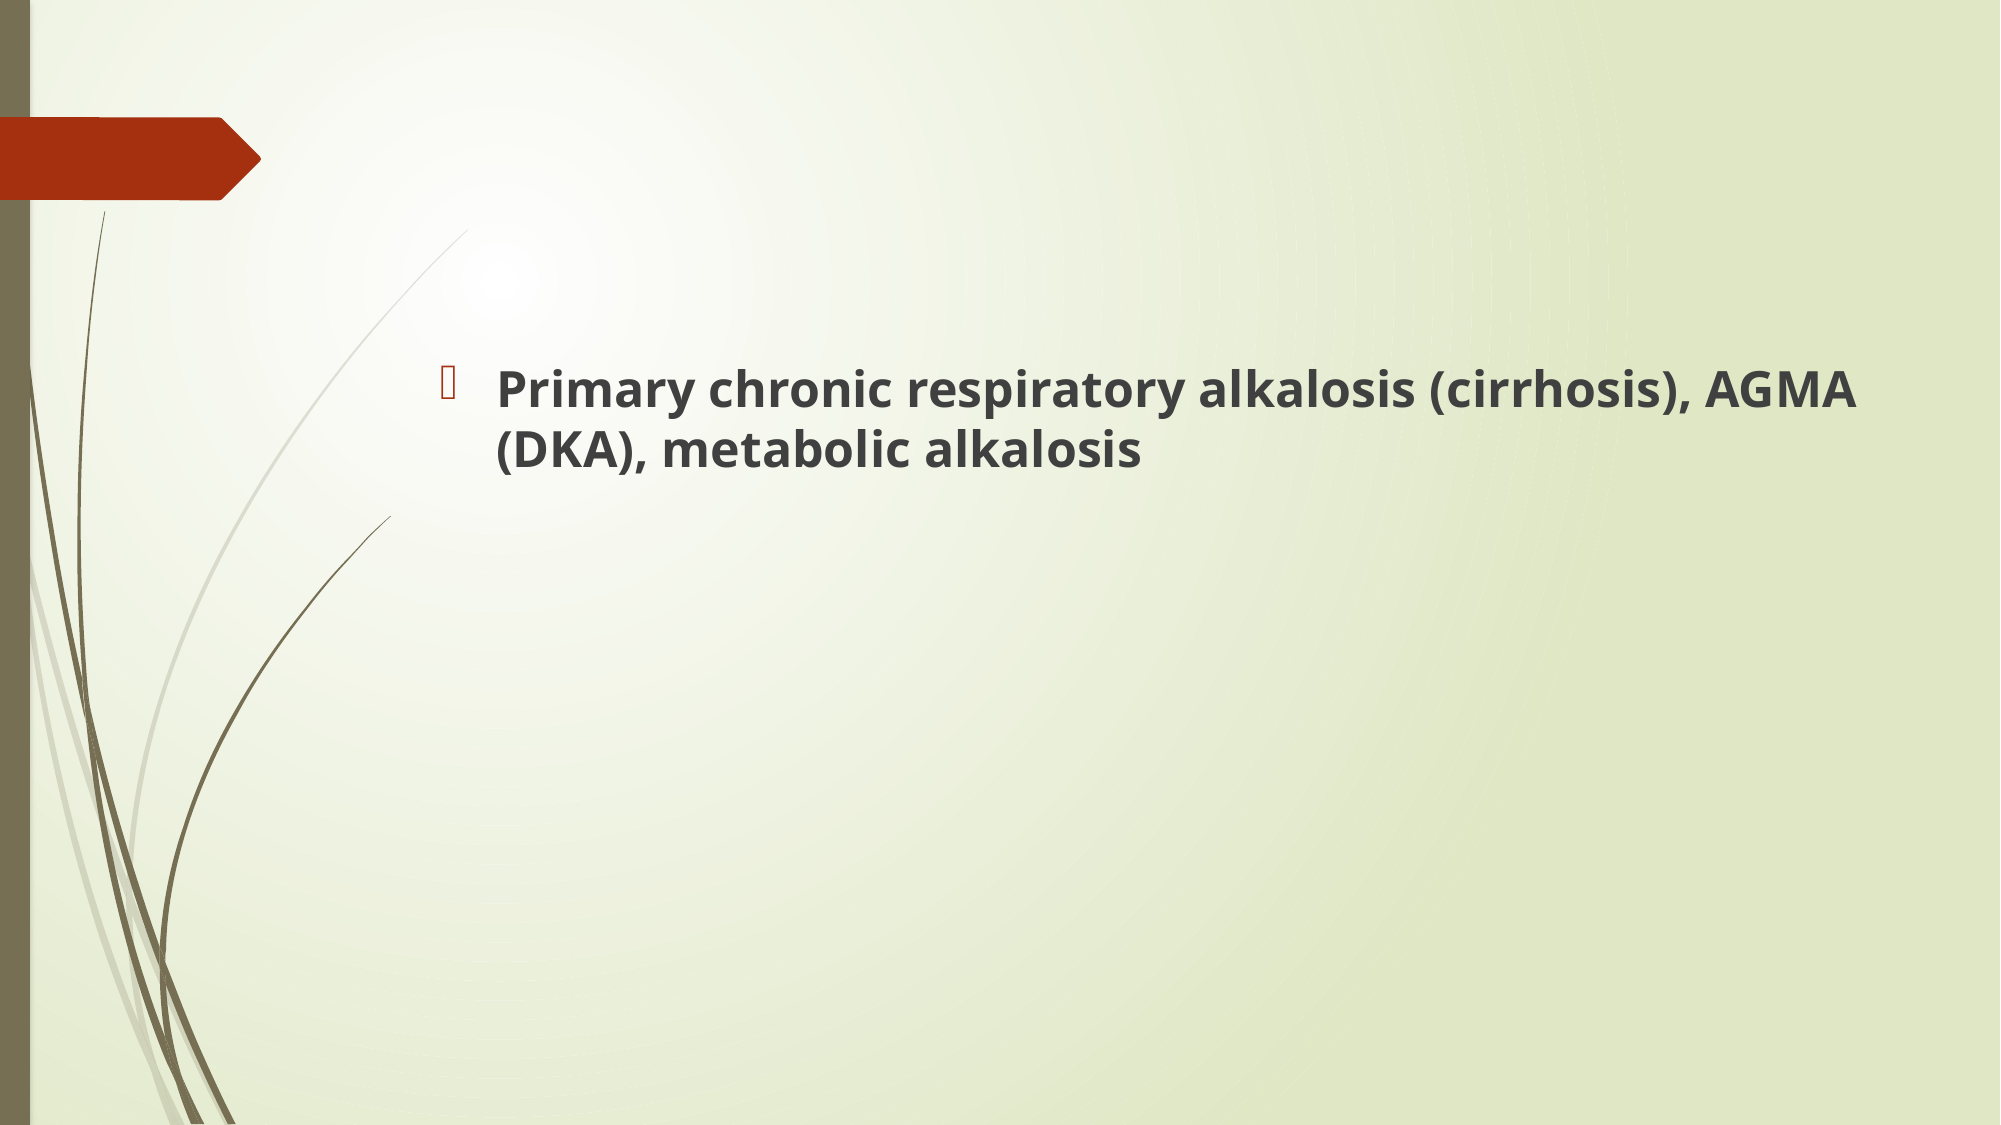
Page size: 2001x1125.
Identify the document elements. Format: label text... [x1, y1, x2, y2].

list Primary chronic respiratory alkalosis (cirrhosis), AGMA (DKA), metabolic alkalosis [424, 350, 1888, 970]
